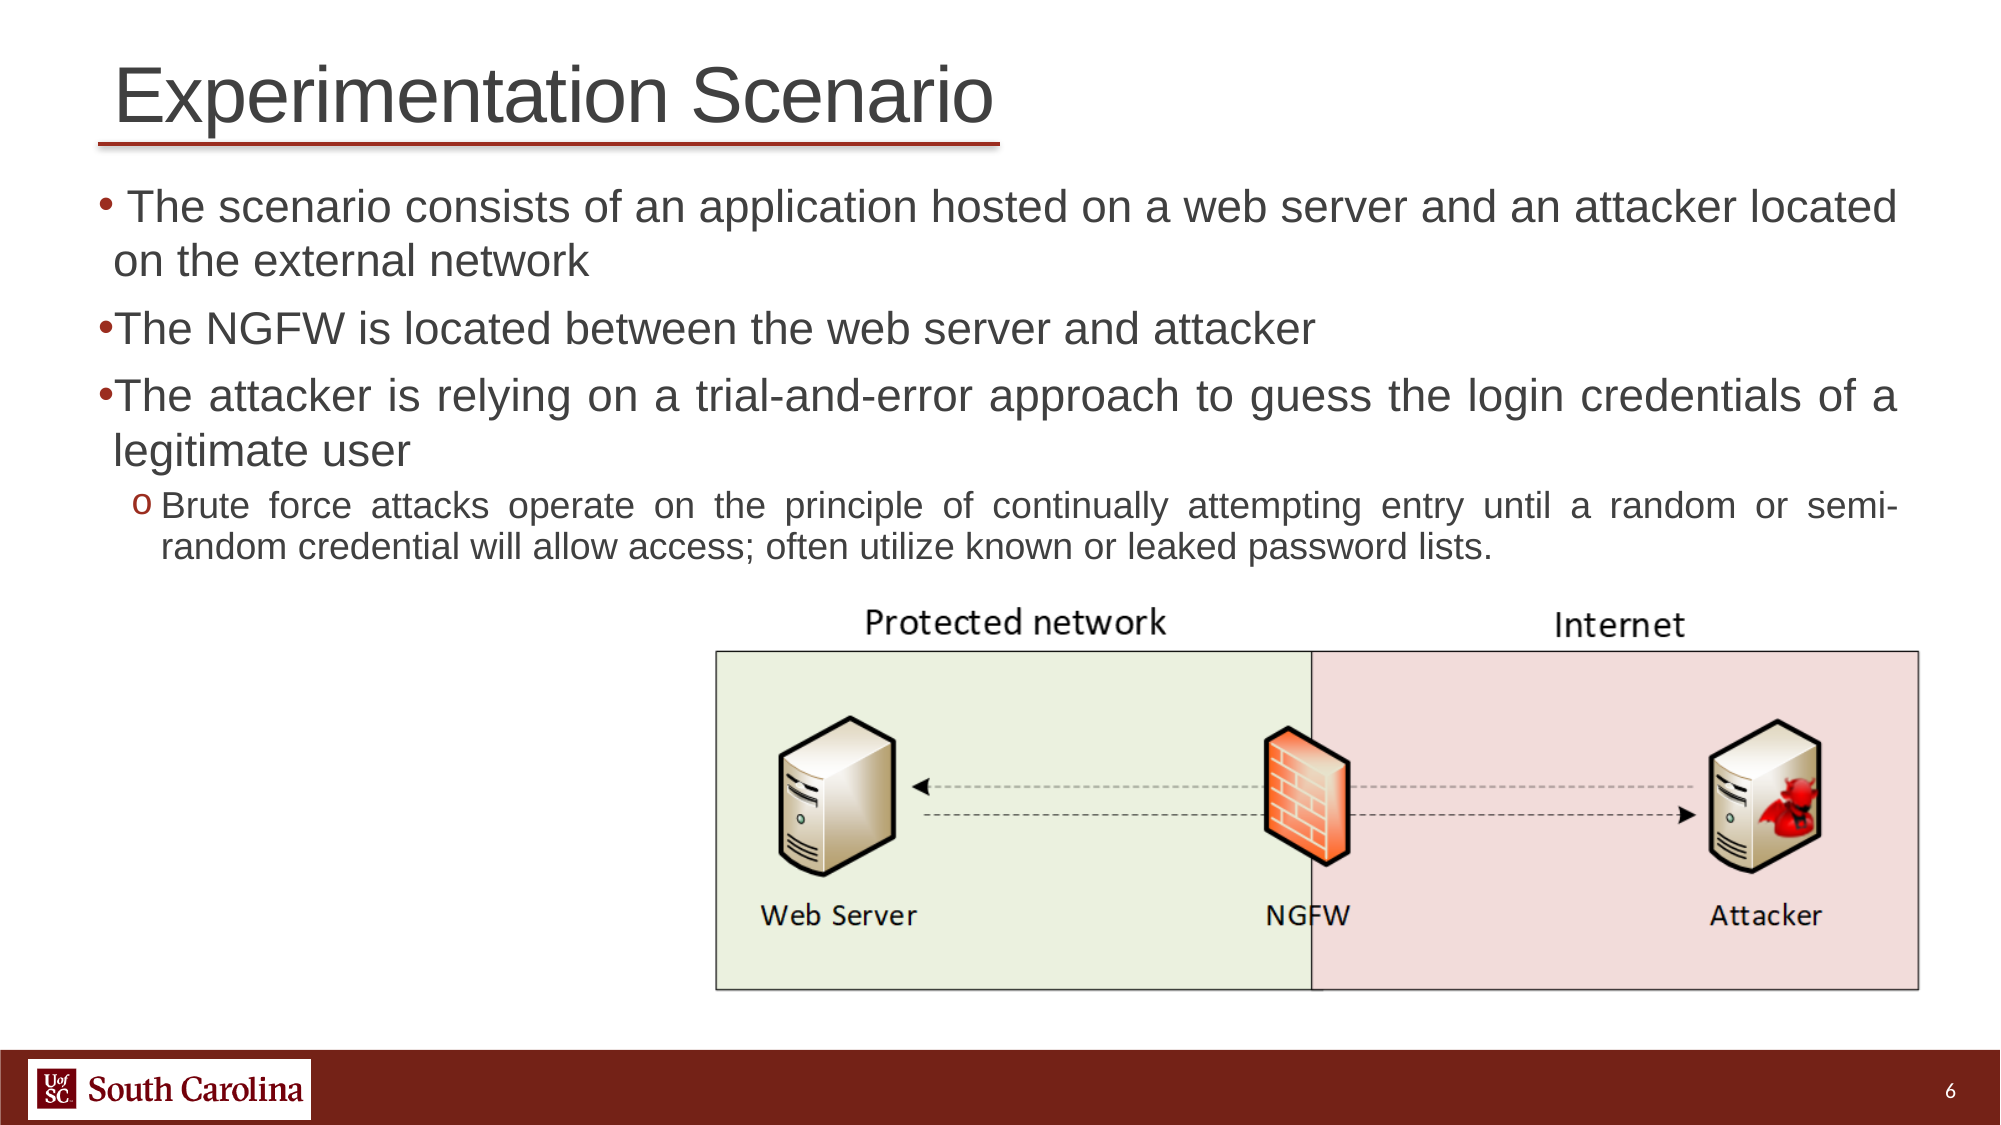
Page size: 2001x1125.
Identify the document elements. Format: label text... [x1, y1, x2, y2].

picture [28, 1059, 312, 1120]
slide_number 6 [1756, 1059, 1972, 1120]
list The scenario consists of an application hosted on a web server and an attacker located on the external network The NGFW is located between the web server and attacker The attacker is relying on a trial-and-error approach to guess the login credentials of a legitimate user Brute force attacks operate on the principle of continually attempting entry until a random or semi-random credential will allow access; often utilize known or leaked password lists. [98, 168, 1900, 957]
title Experimentation Scenario [98, 0, 1900, 146]
picture [618, 585, 1992, 1004]
